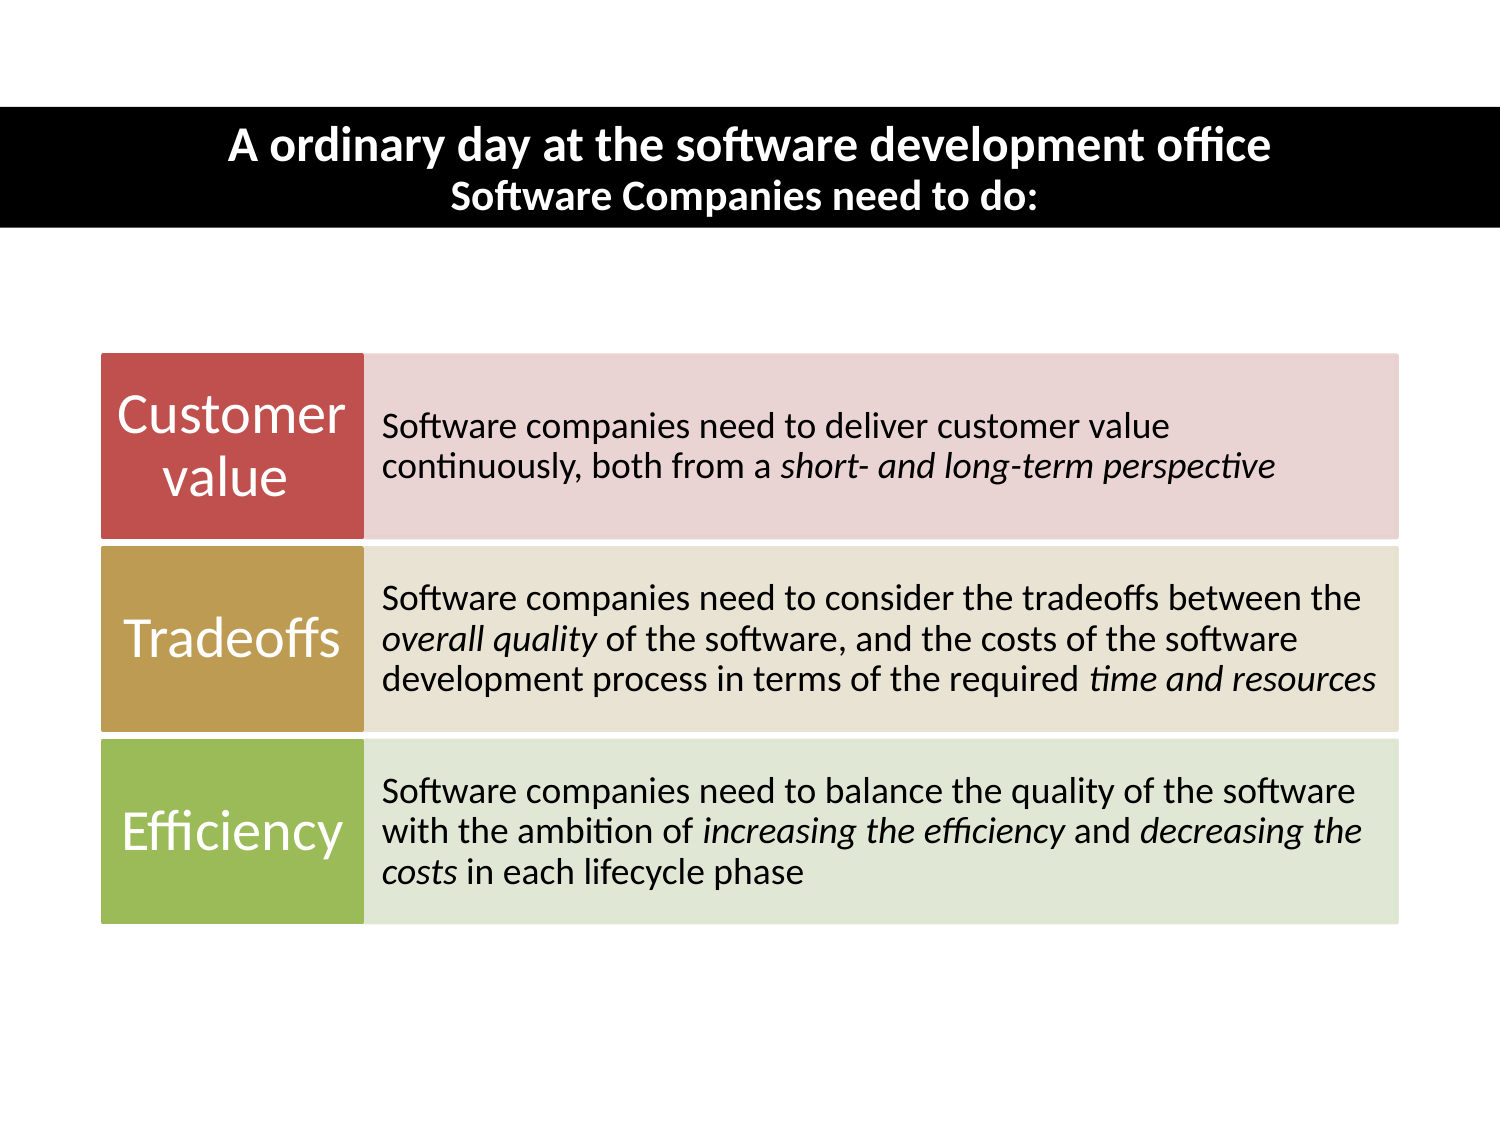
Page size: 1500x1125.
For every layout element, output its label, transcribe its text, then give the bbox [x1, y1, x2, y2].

text_box A ordinary day at the software development office Software Companies need to do: [103, 110, 1397, 228]
text_box [0, 105, 1500, 230]
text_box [102, 355, 1398, 923]
